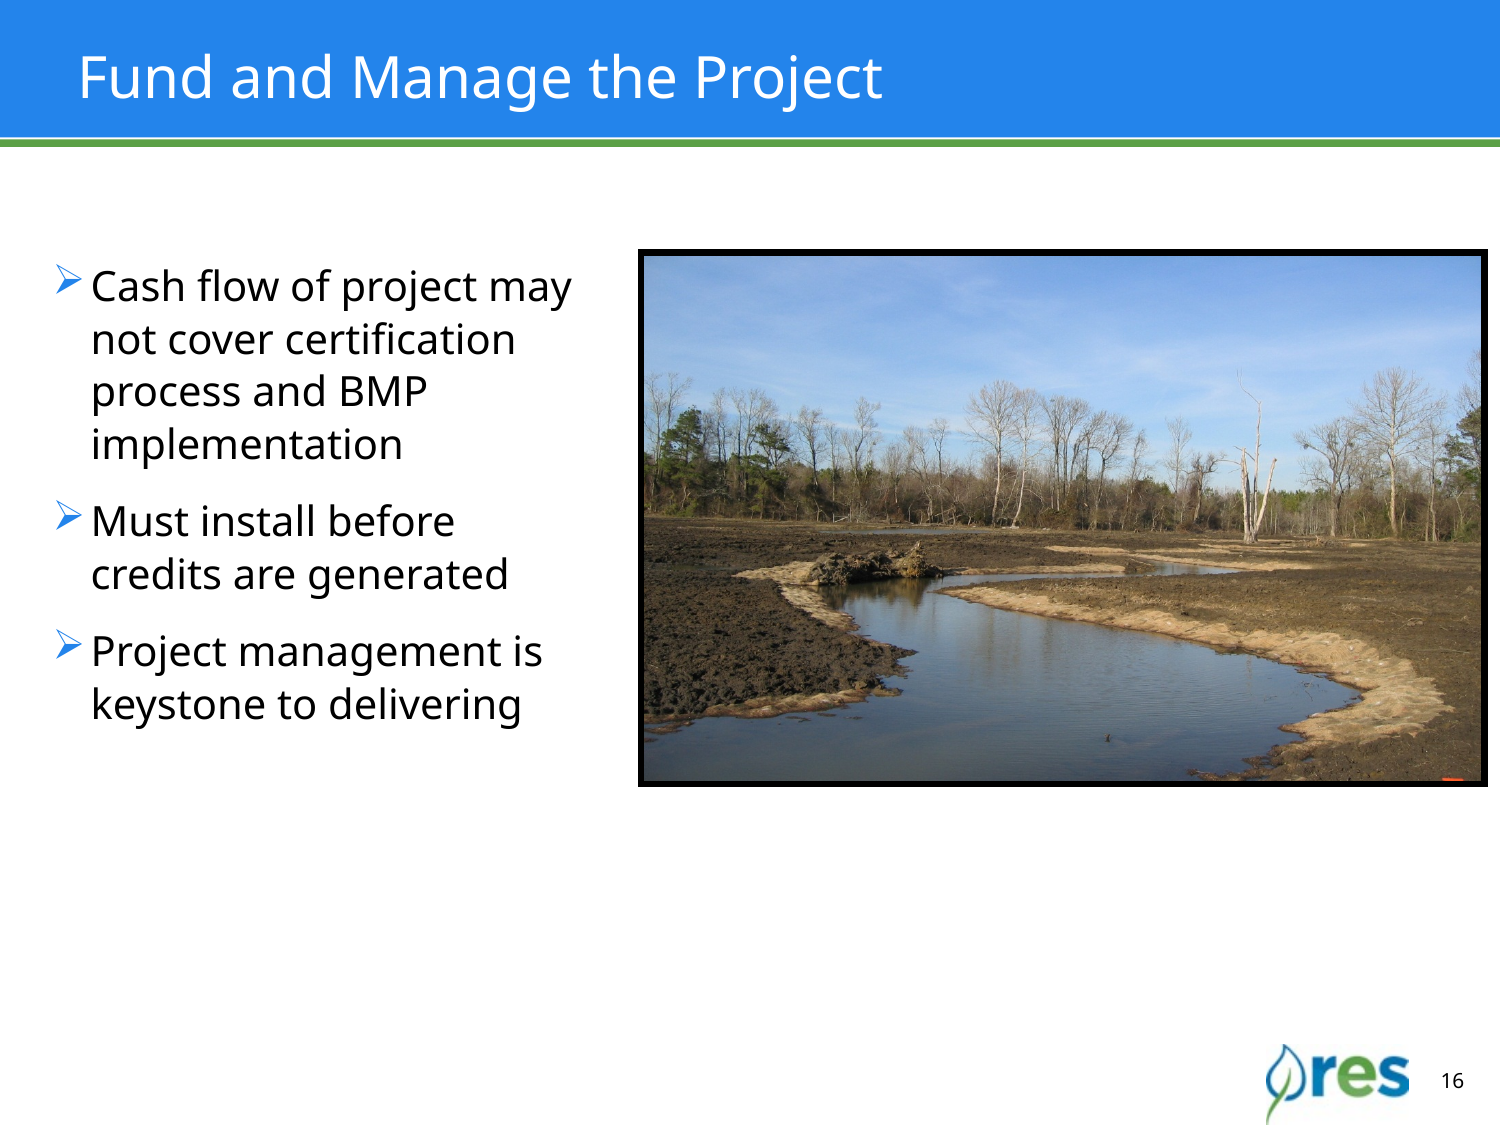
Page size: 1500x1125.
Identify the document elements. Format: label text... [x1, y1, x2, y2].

picture [1266, 1044, 1409, 1125]
picture [643, 255, 1482, 781]
title Fund and Manage the Project [62, 0, 1426, 118]
slide_number 16 [1366, 1059, 1480, 1113]
list Cash flow of project may not cover certification process and BMP implementation Must install before credits are generated Project management is keystone to delivering [37, 249, 613, 801]
